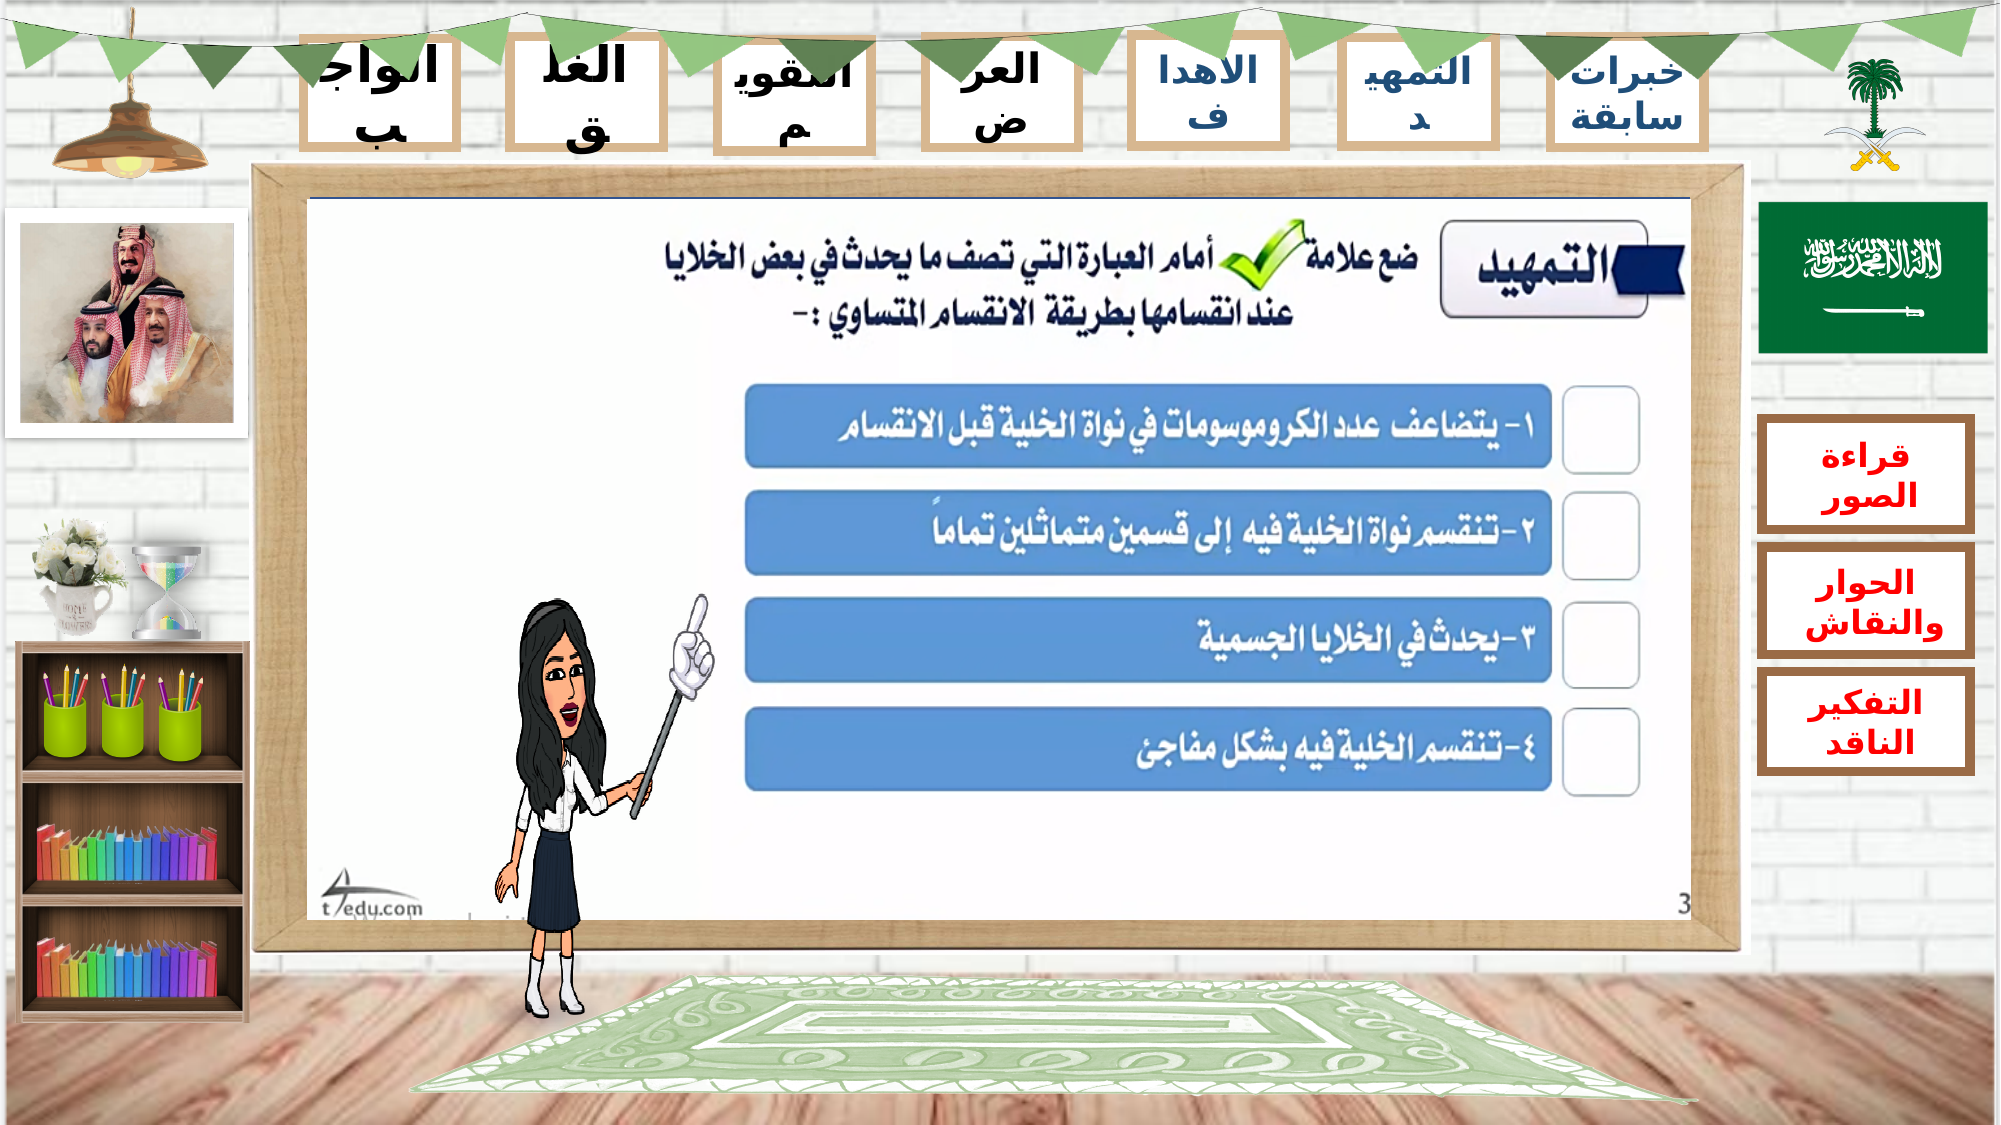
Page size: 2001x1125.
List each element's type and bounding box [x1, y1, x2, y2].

picture [0, 0, 2000, 1125]
text_box [1762, 418, 1971, 772]
